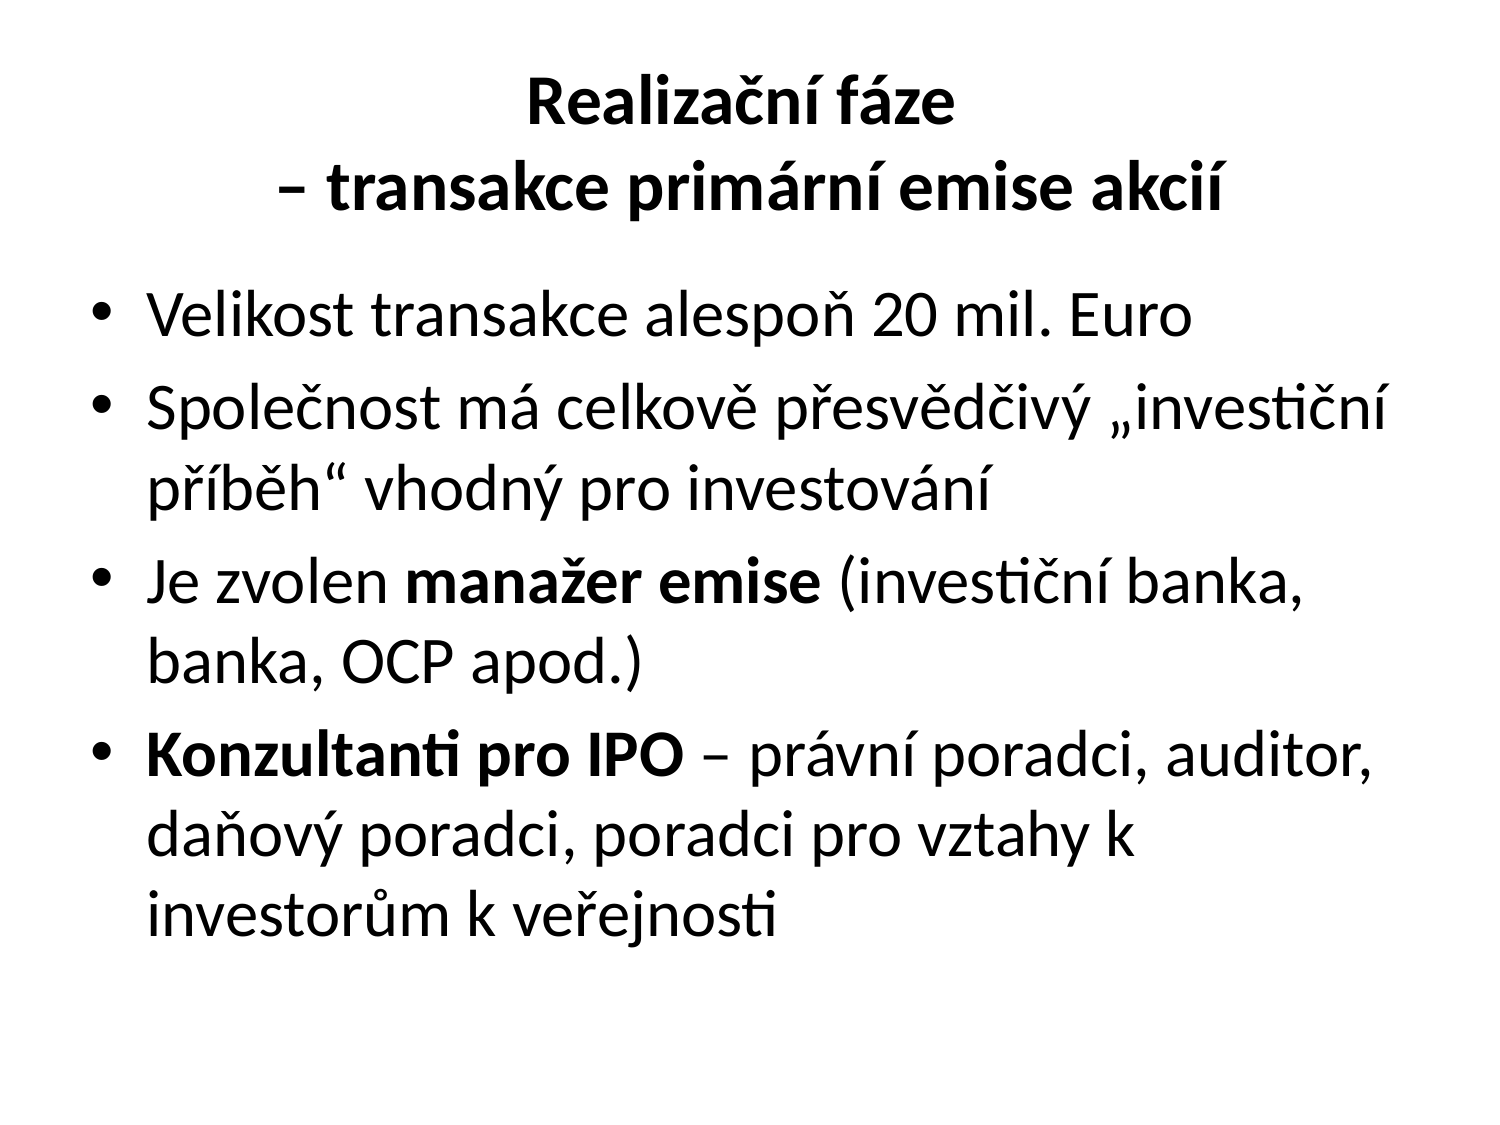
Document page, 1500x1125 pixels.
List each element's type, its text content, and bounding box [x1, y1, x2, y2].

list Velikost transakce alespoň 20 mil. Euro Společnost má celkově přesvědčivý „investiční příběh“ vhodný pro investování Je zvolen manažer emise (investiční banka, banka, OCP apod.) Konzultanti pro IPO – právní poradci, auditor, daňový poradci, poradci pro vztahy k investorům k veřejnosti [75, 262, 1425, 1005]
title Realizační fáze – transakce primární emise akcií [75, 45, 1425, 233]
